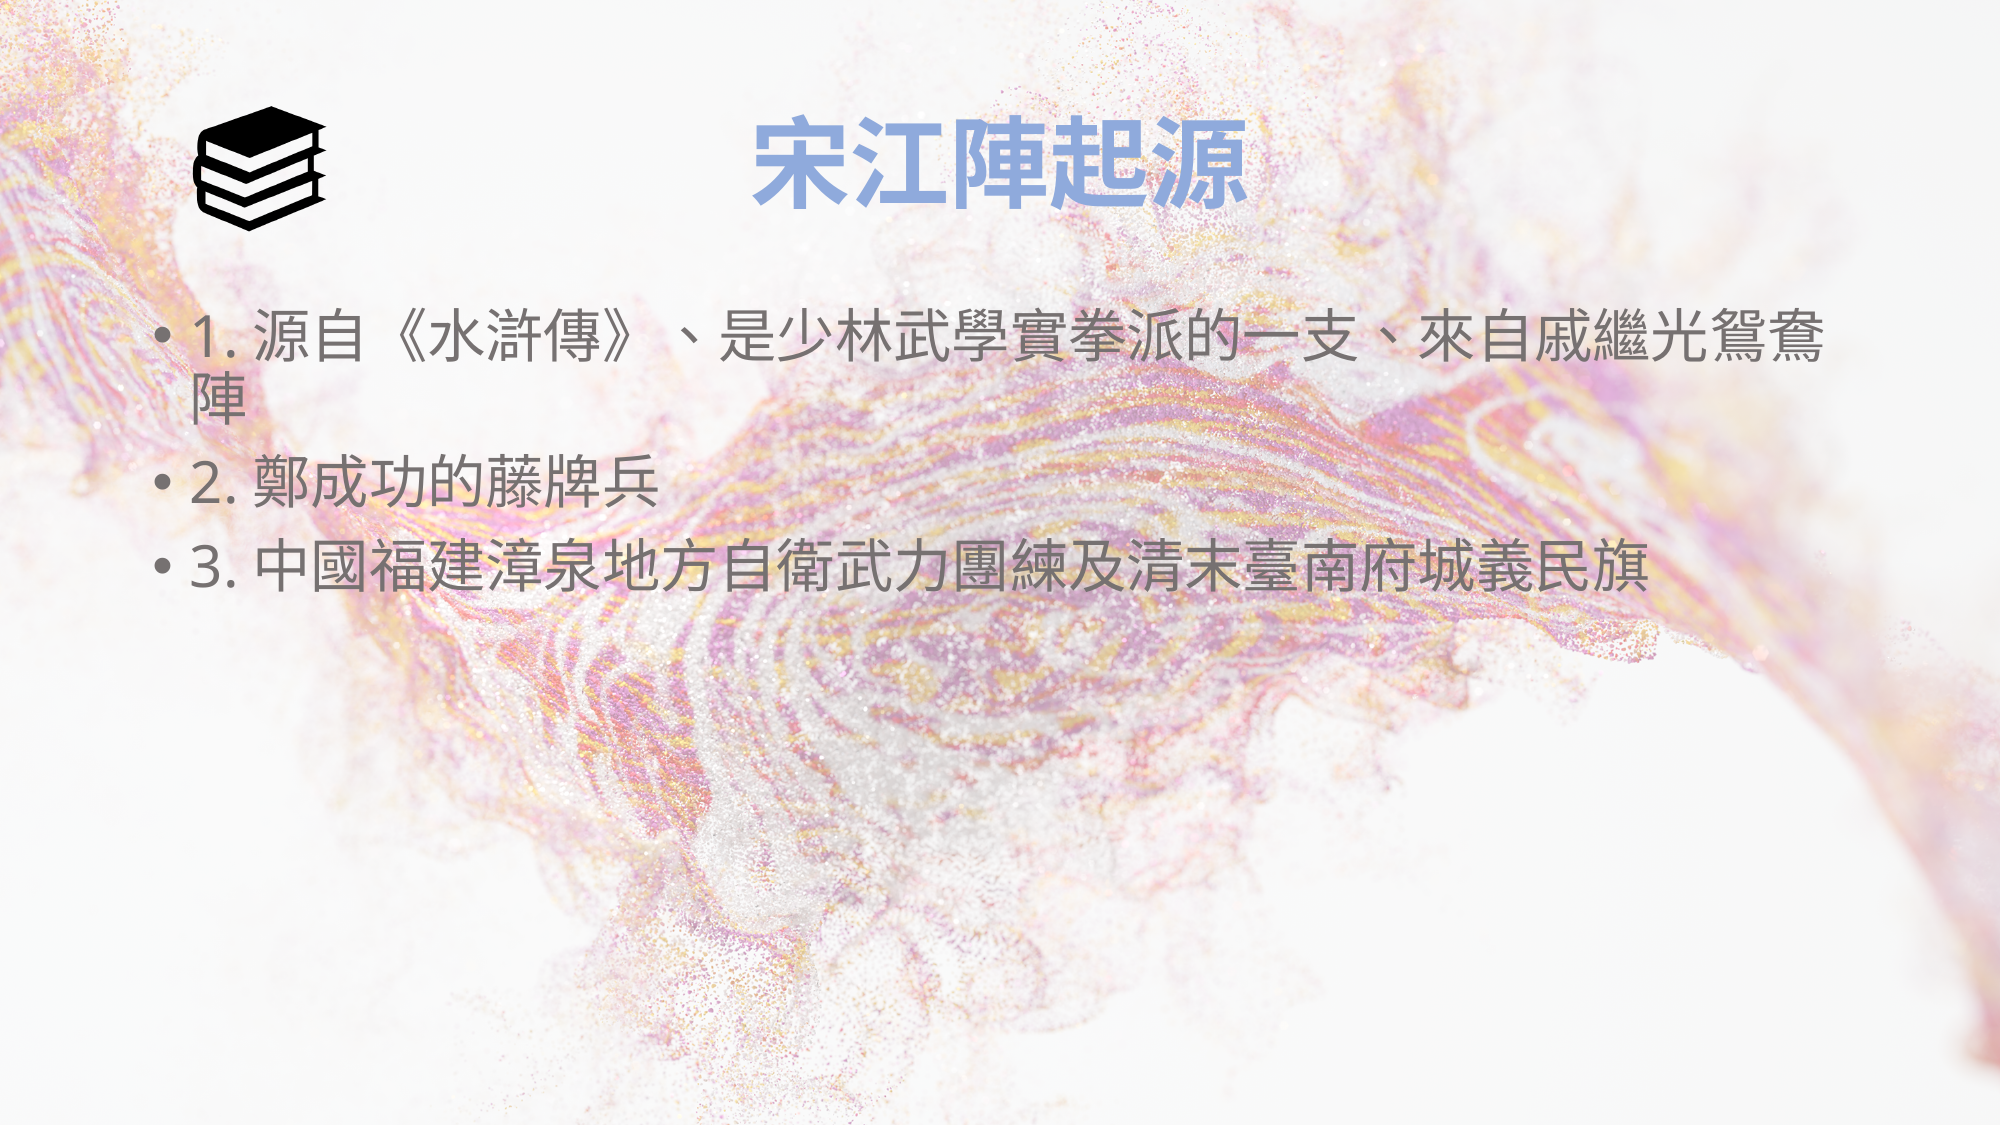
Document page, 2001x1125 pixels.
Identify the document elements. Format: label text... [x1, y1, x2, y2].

title 宋江陣起源 [137, 59, 1863, 278]
list 1.源自《水滸傳》、是少林武學實拳派的一支、來自戚繼光鴛鴦陣 2.鄭成功的藤牌兵 3.中國福建漳泉地方自衛武力團練及清末臺南府城義民旗 [137, 299, 1863, 1014]
